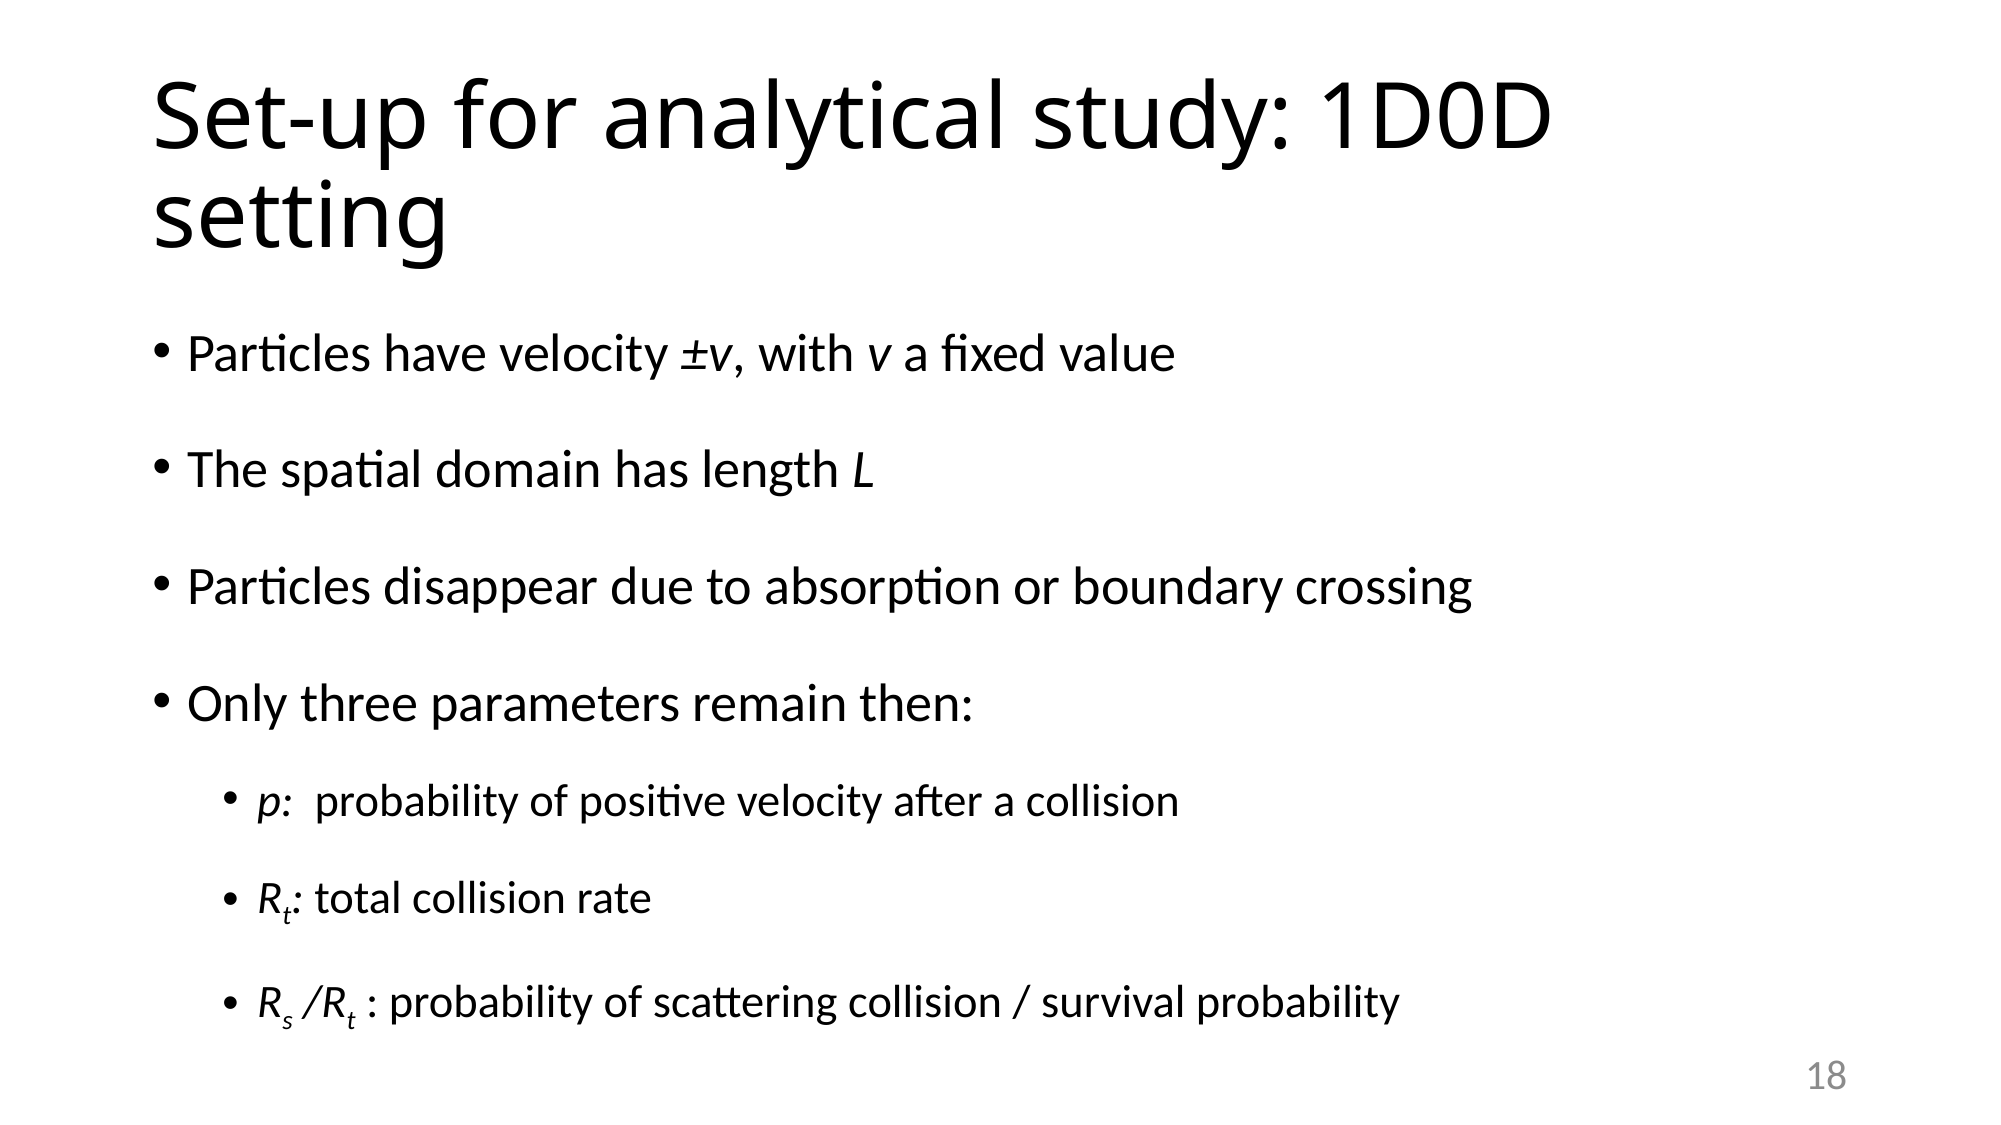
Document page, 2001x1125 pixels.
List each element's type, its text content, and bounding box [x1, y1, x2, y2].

title Set-up for analytical study: 1D0D setting [137, 59, 1863, 277]
list Particles have velocity ±v, with v a fixed value The spatial domain has length L Particles disappear due to absorption or boundary crossing Only three parameters remain then: p: probability of positive velocity after a collision Rt: total collision rate Rs /Rt : probability of scattering collision / survival probability [137, 277, 1863, 1043]
slide_number 18 [1412, 1042, 1863, 1103]
